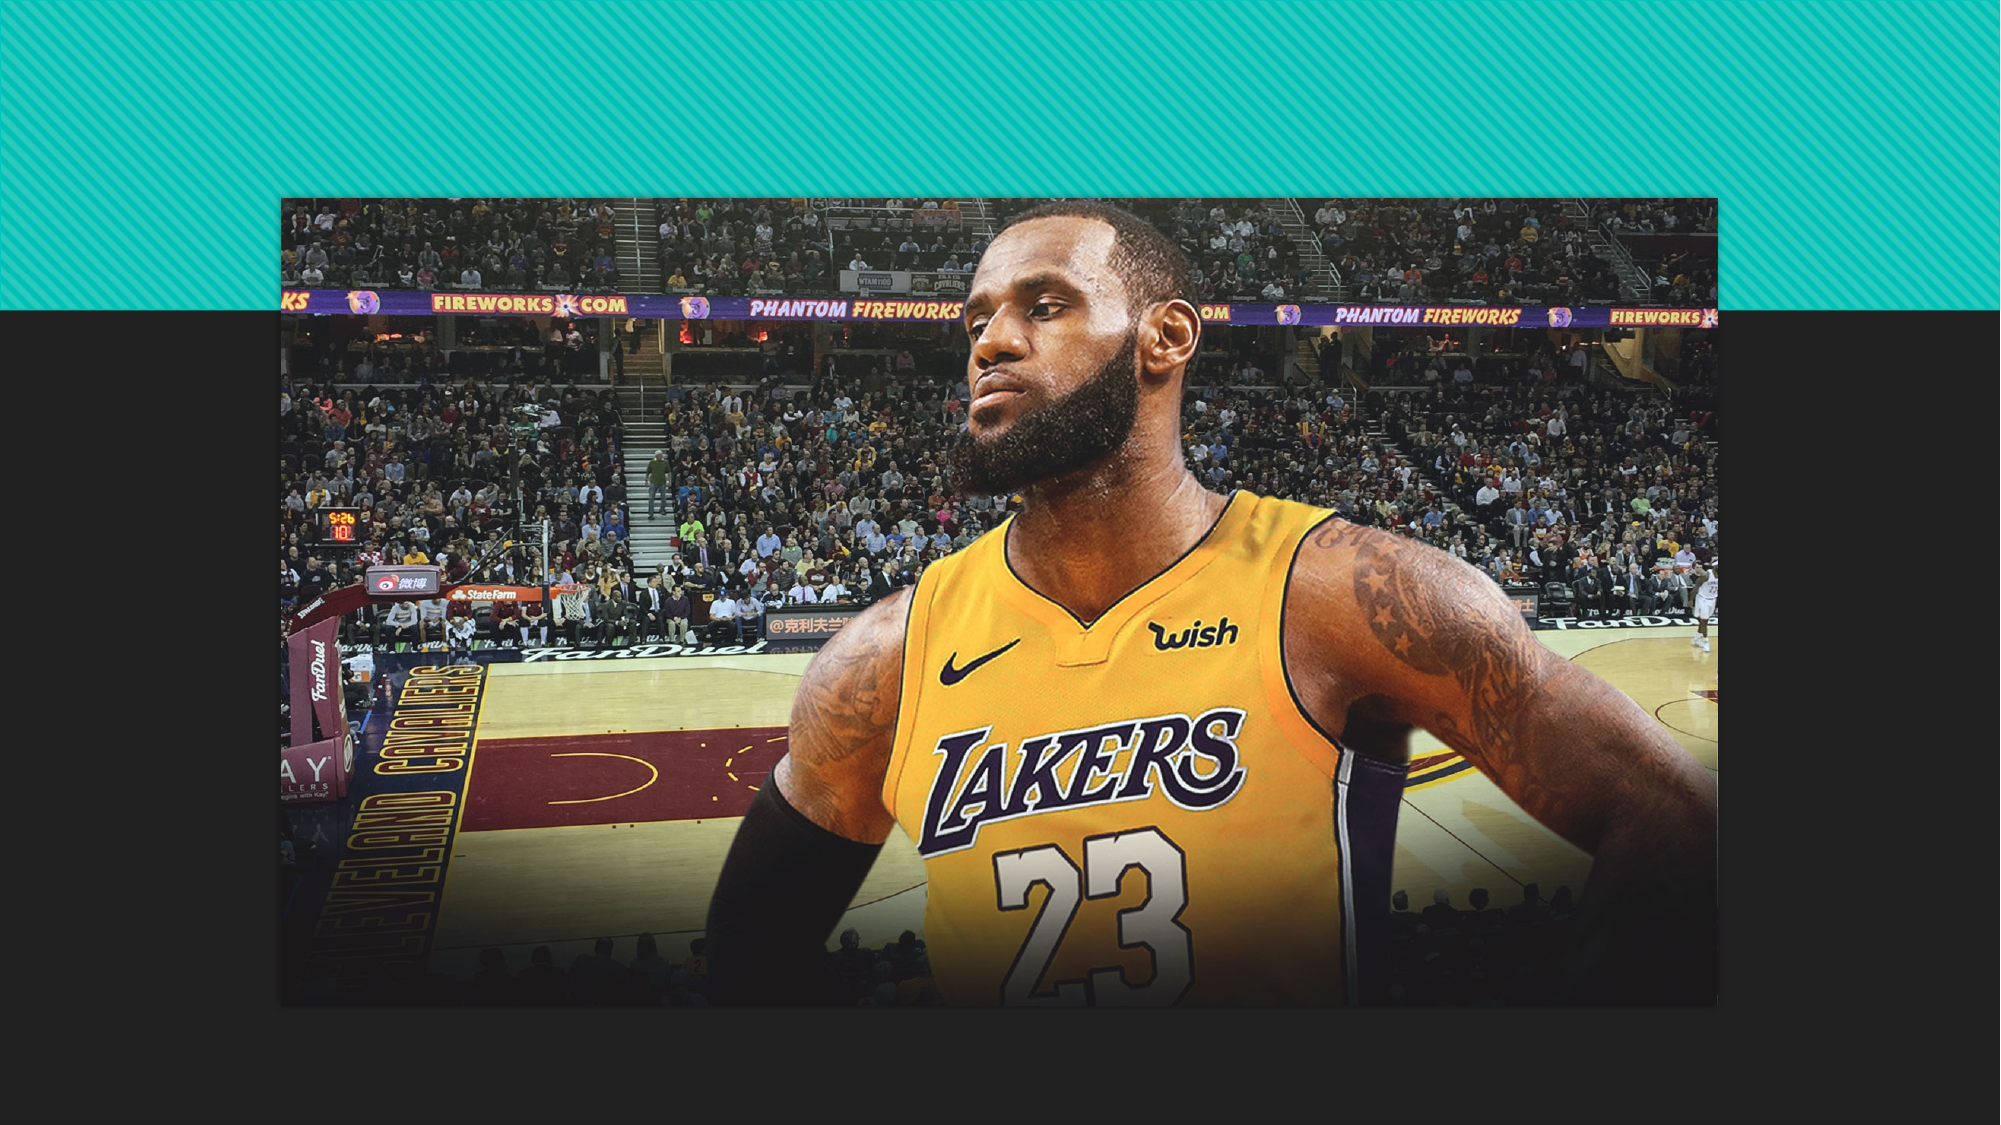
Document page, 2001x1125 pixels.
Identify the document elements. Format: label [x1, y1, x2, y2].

list [281, 198, 1719, 1007]
